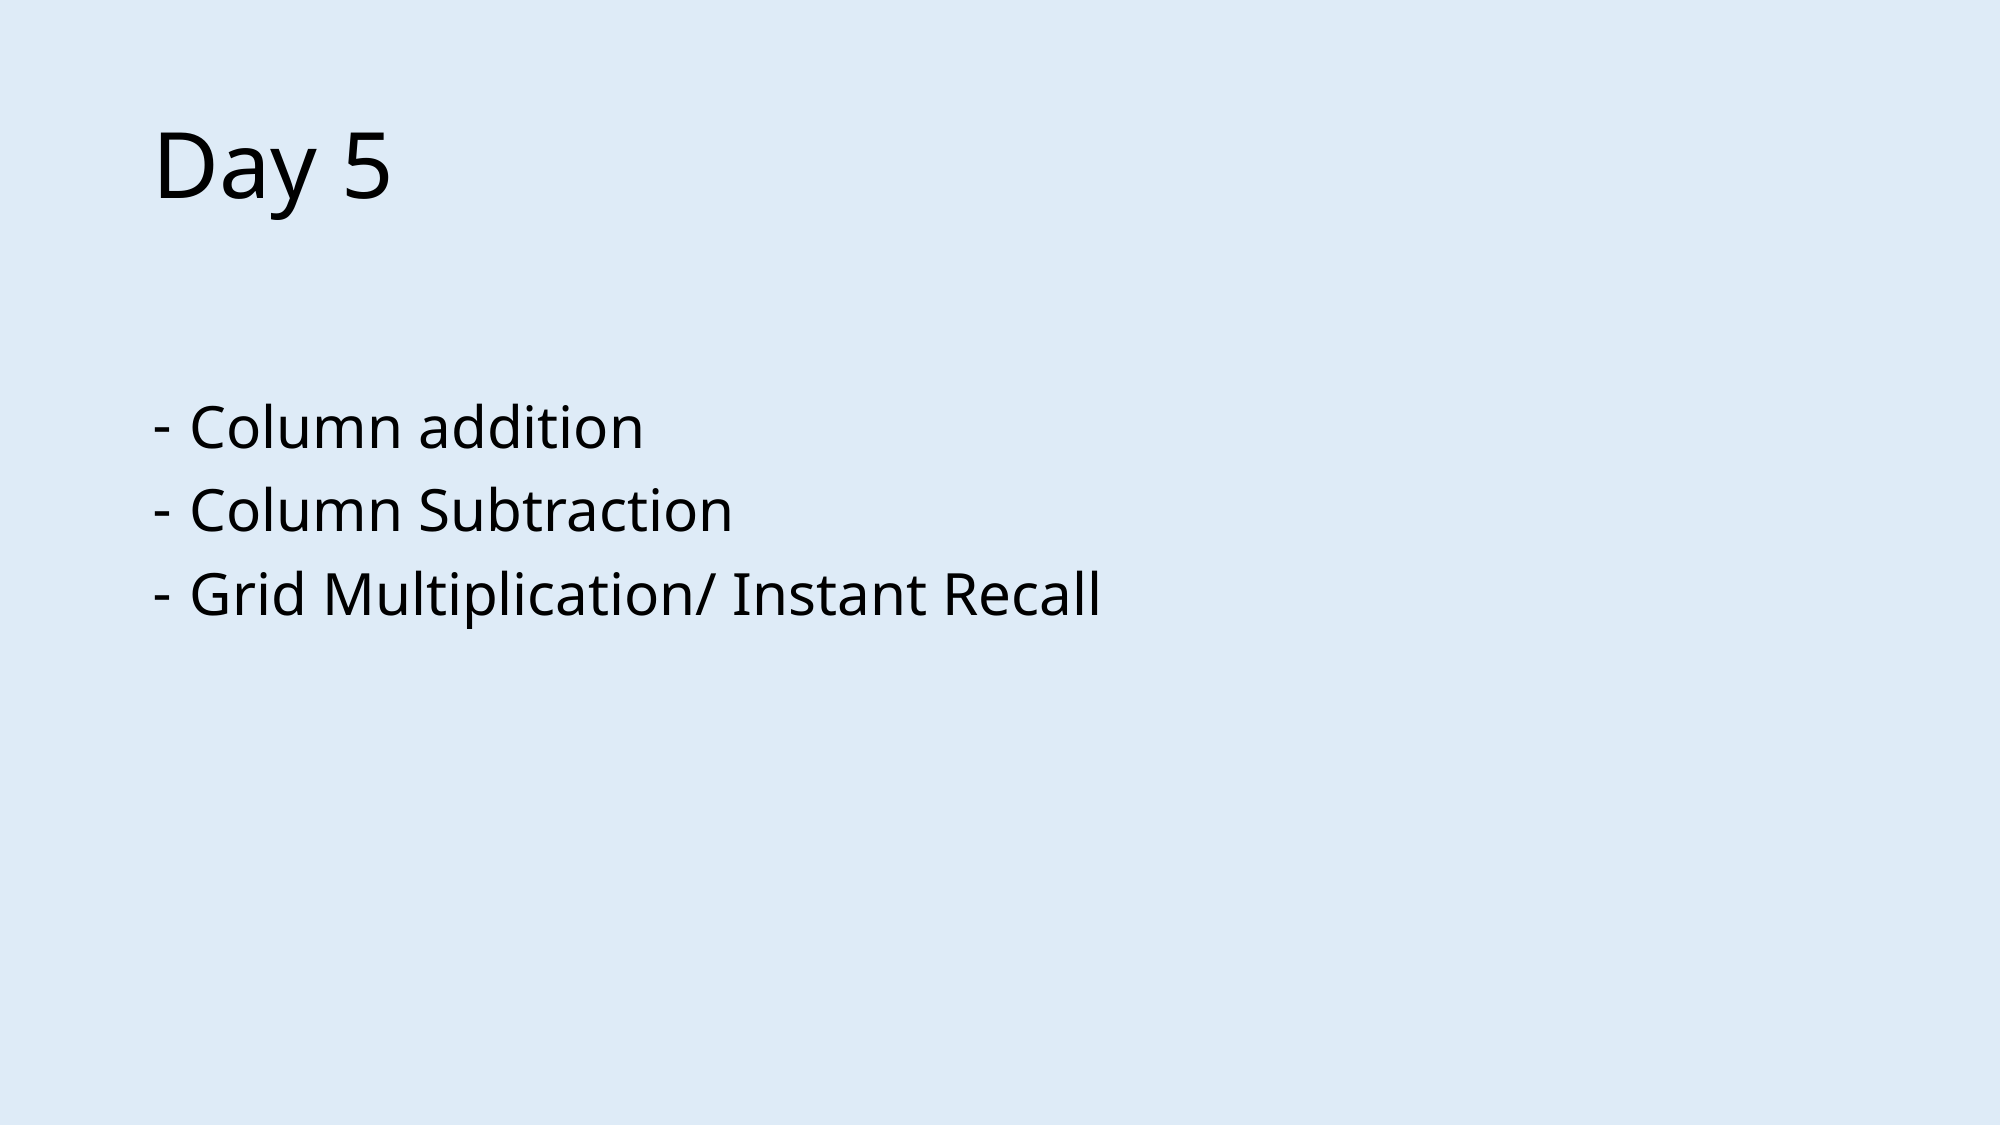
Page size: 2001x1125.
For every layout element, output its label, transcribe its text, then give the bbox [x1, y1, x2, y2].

title Day 5 [137, 59, 1863, 278]
list Column addition Column Subtraction Grid Multiplication/ Instant Recall [137, 299, 2000, 1014]
